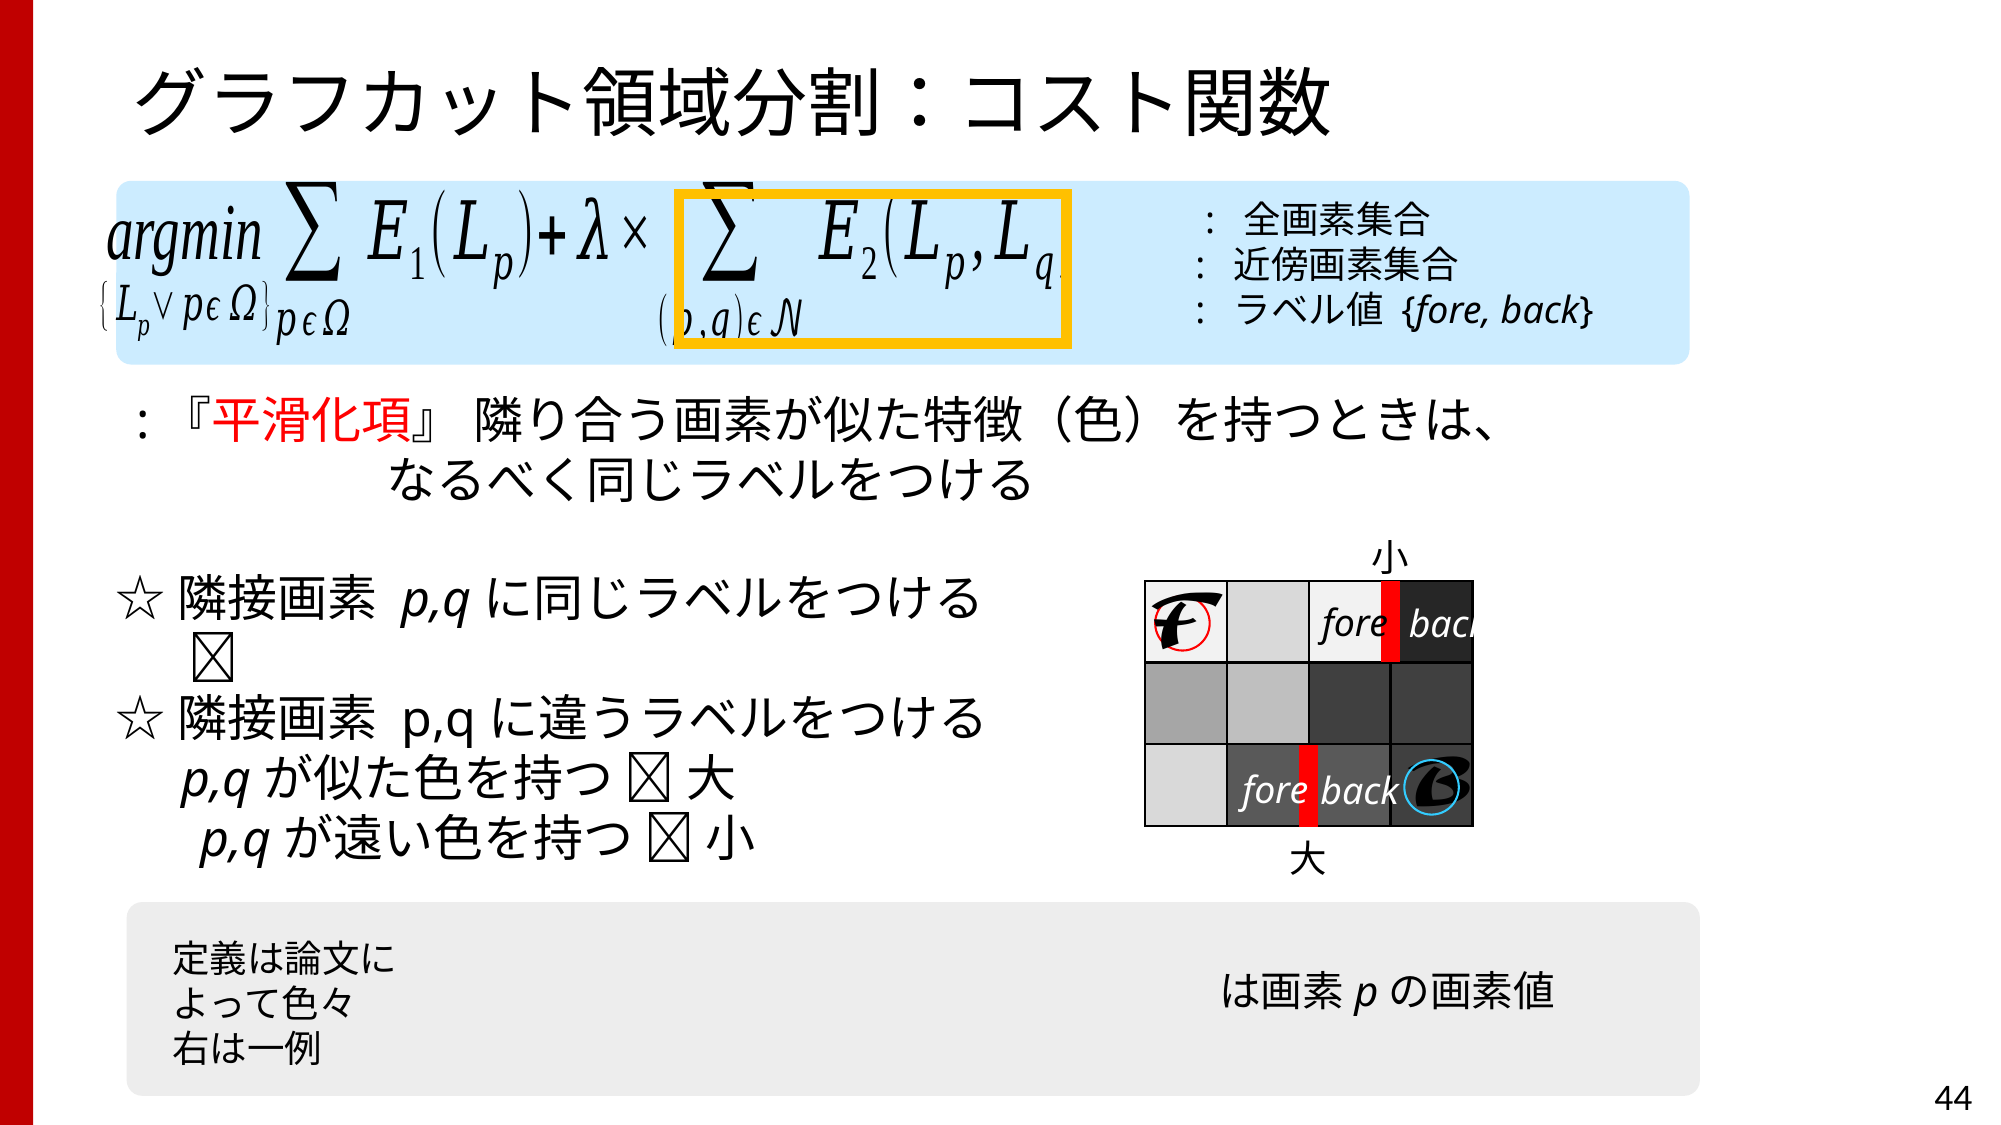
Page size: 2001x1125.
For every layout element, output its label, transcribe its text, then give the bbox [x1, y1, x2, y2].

slide_number 44 [1537, 1065, 1987, 1125]
text_box 定義は論文に よって色々 右は一例 [157, 927, 413, 1078]
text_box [99, 178, 1690, 365]
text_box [101, 526, 1506, 888]
text_box [125, 900, 1701, 1097]
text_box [481, 914, 1582, 1091]
title グラフカット領域分割：コスト関数 [117, 46, 2000, 167]
